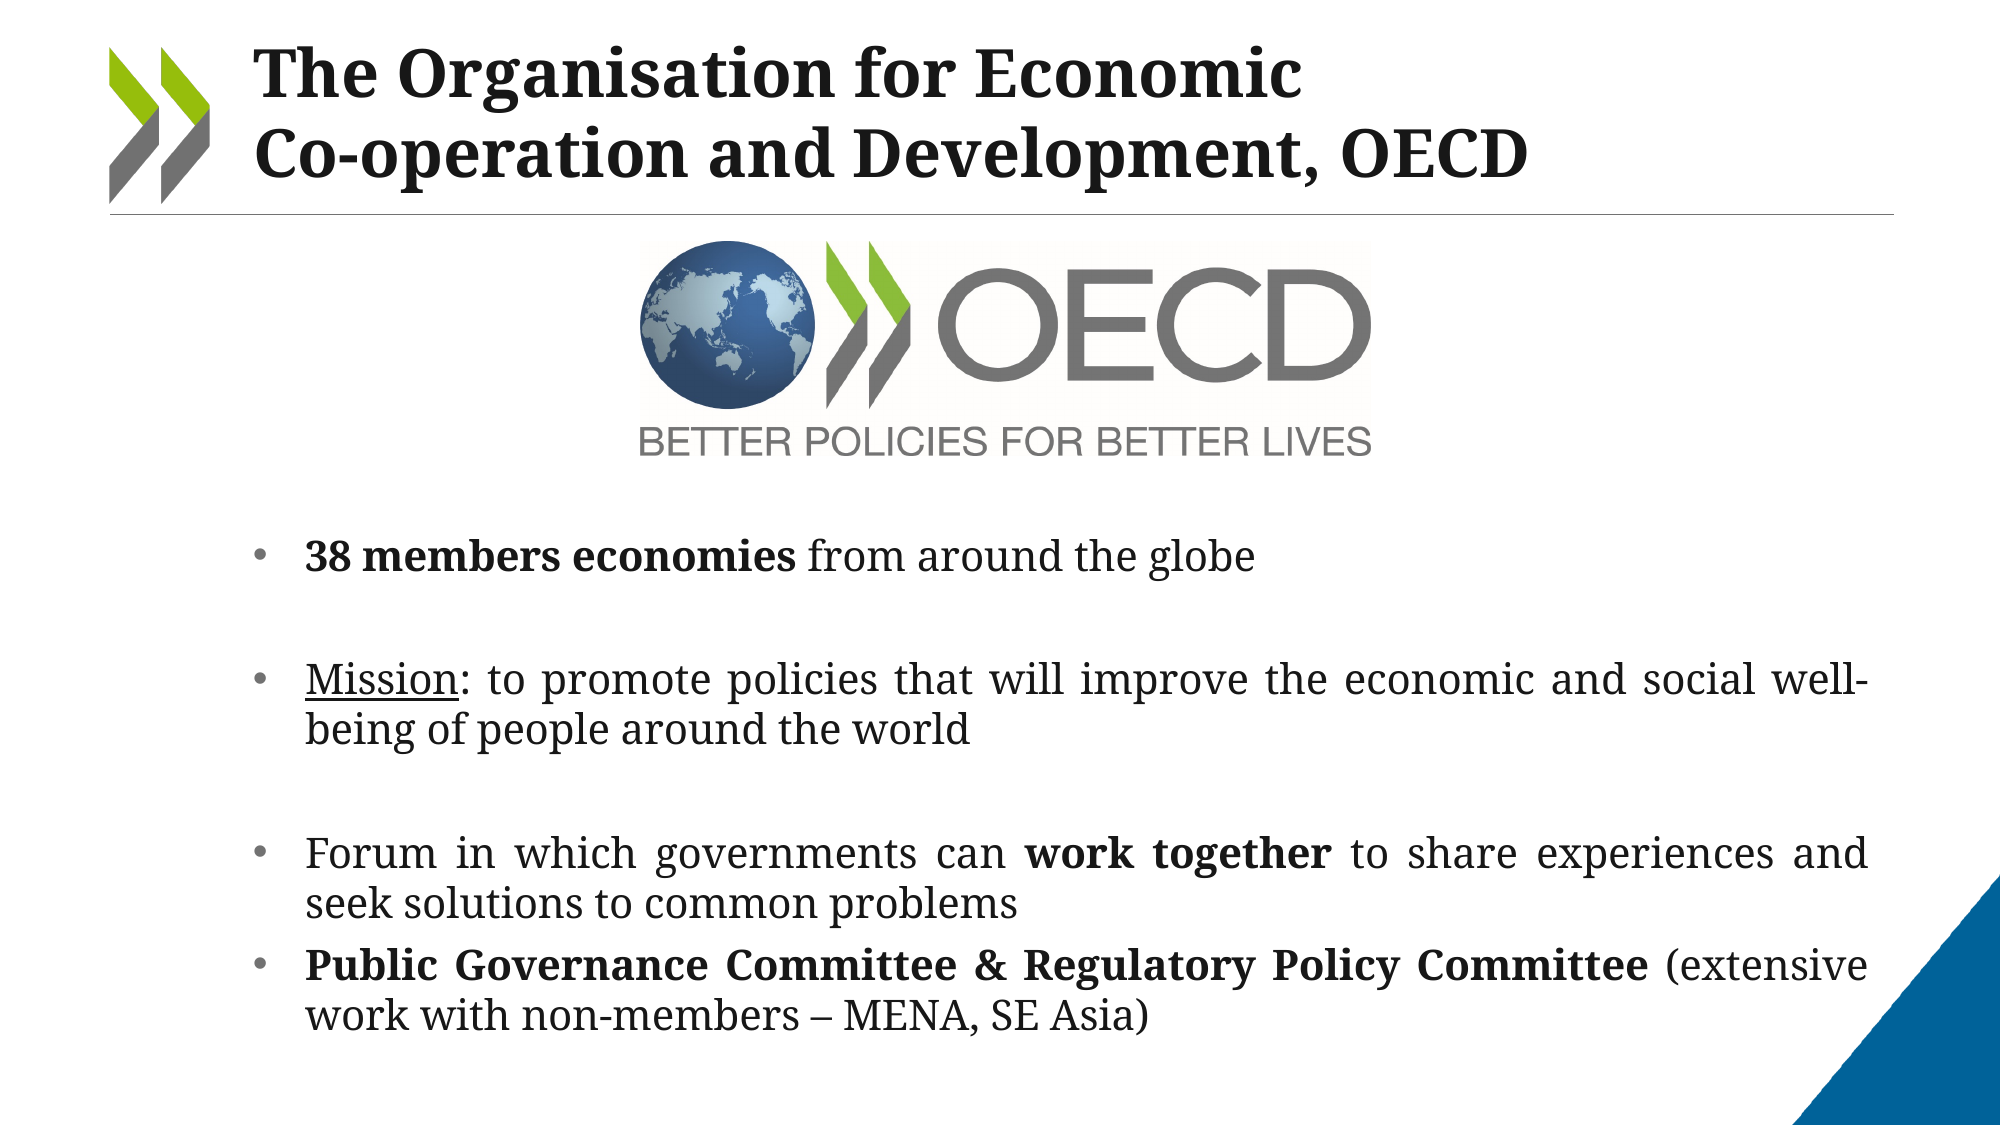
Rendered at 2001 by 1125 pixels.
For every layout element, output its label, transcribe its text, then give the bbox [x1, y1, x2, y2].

title The Organisation for Economic Co-operation and Development, OECD [238, 46, 1884, 177]
list 38 members economies from around the globe Mission: to promote policies that will improve the economic and social well-being of people around the world Forum in which governments can work together to share experiences and seek solutions to common problems Public Governance Committee & Regulatory Policy Committee (extensive work with non-members – MENA, SE Asia) [238, 521, 1884, 1047]
picture [640, 241, 1372, 457]
picture [1792, 874, 2000, 1125]
